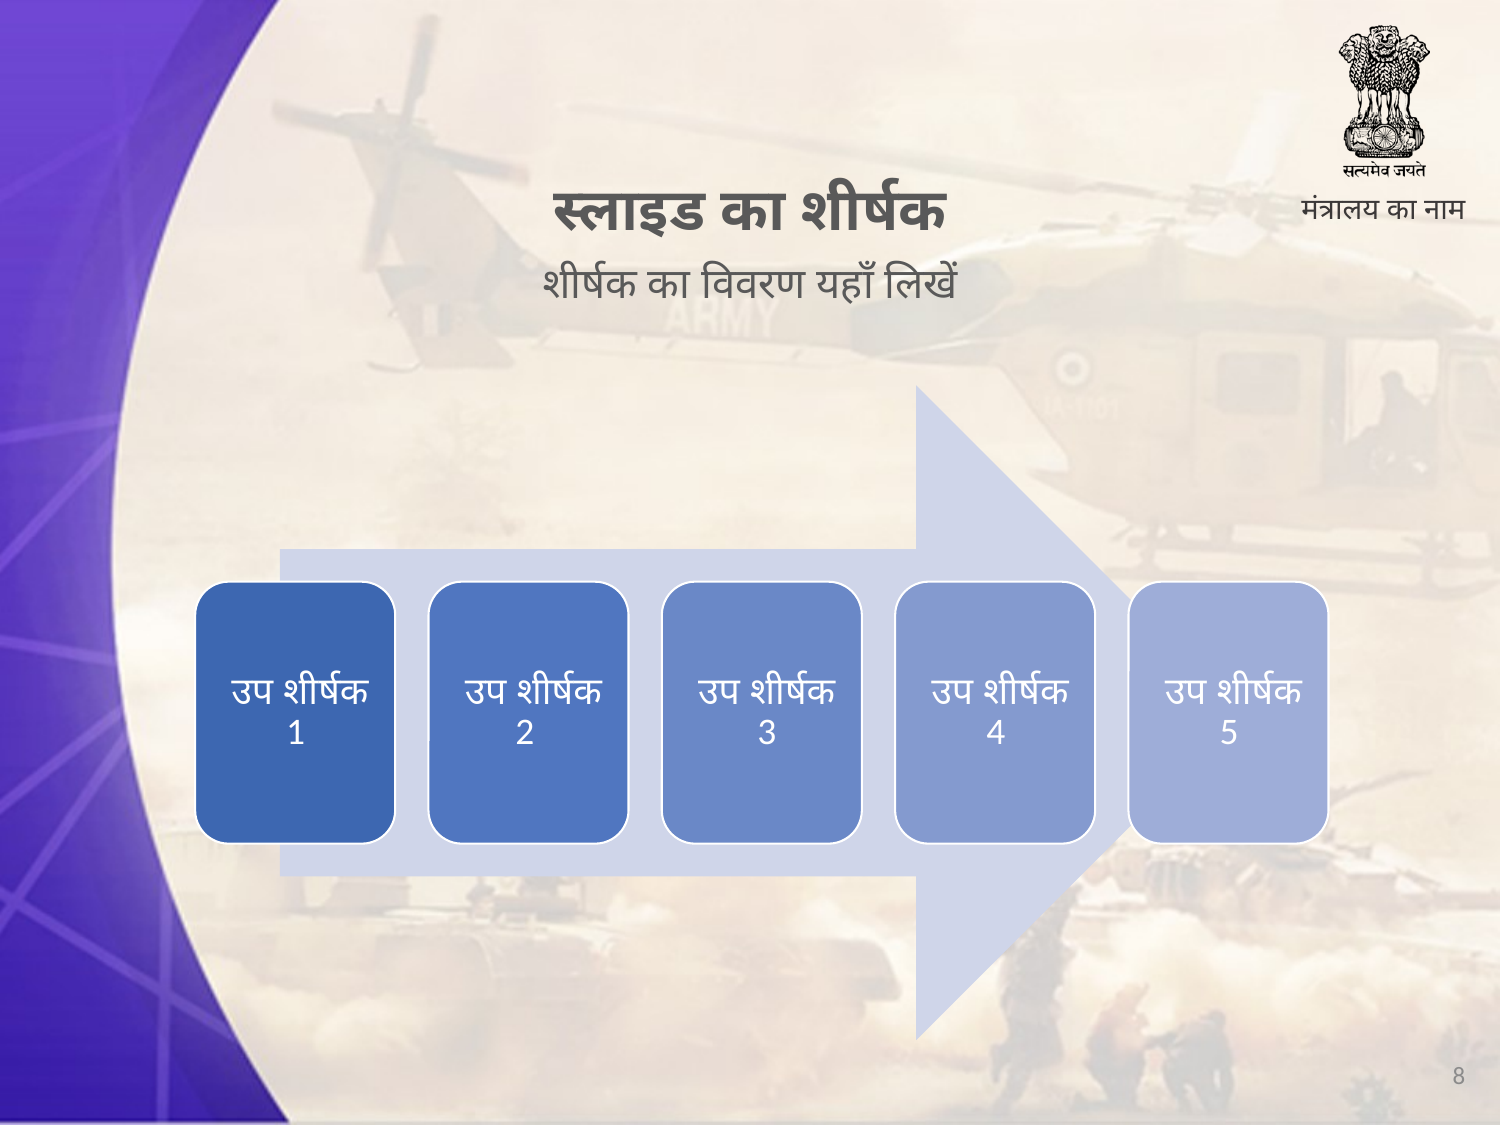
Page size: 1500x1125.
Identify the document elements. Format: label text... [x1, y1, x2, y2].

slide_number 8 [1142, 1044, 1481, 1105]
list स्लाइड का शीर्षक [278, 172, 1222, 244]
picture [0, 0, 1500, 1125]
list शीर्षक का विवरण यहाँ लिखें [219, 255, 1281, 350]
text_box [194, 385, 1329, 1041]
